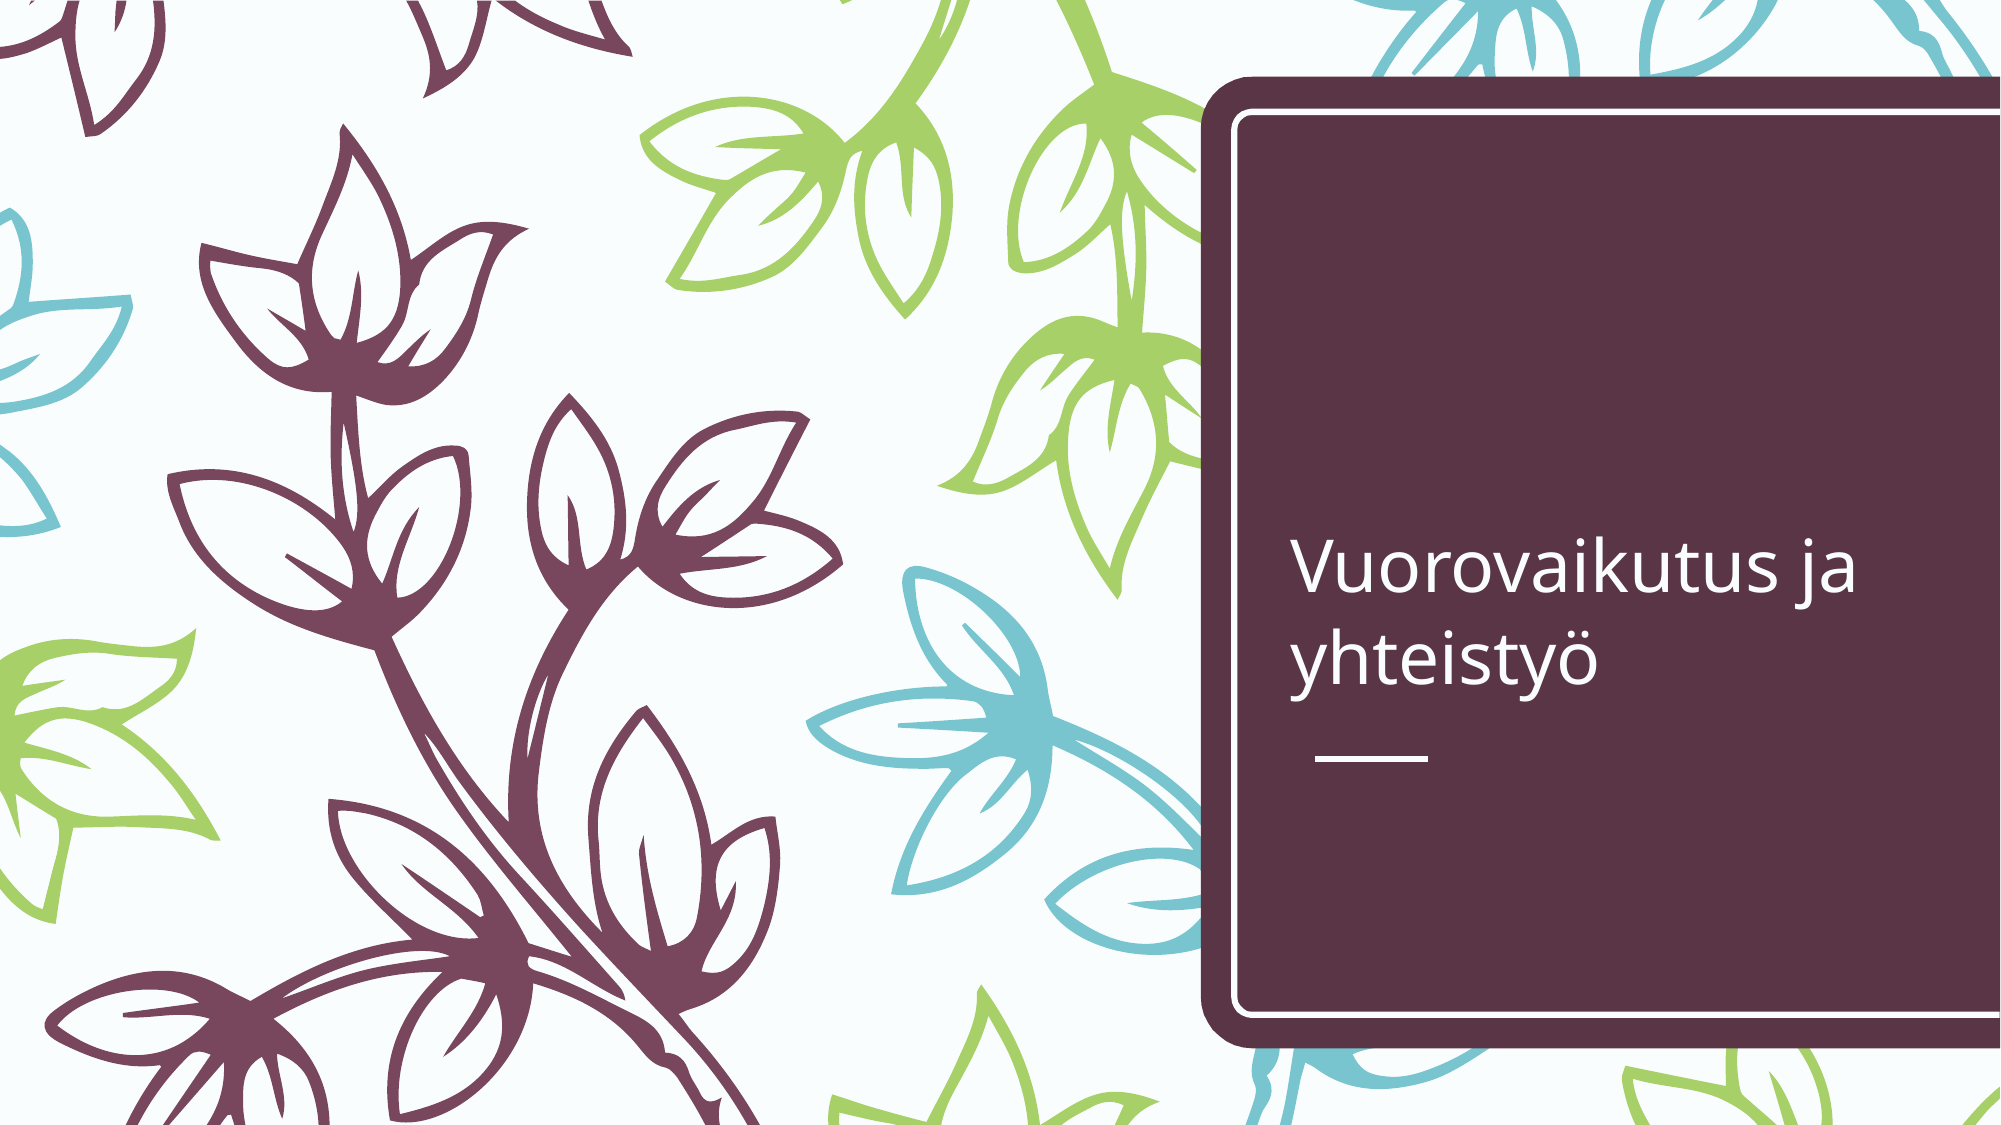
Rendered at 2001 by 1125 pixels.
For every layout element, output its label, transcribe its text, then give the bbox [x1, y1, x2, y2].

title Vuorovaikutus ja yhteistyö [1274, 507, 1942, 709]
subtitle KTKP050 [227, 688, 1123, 778]
